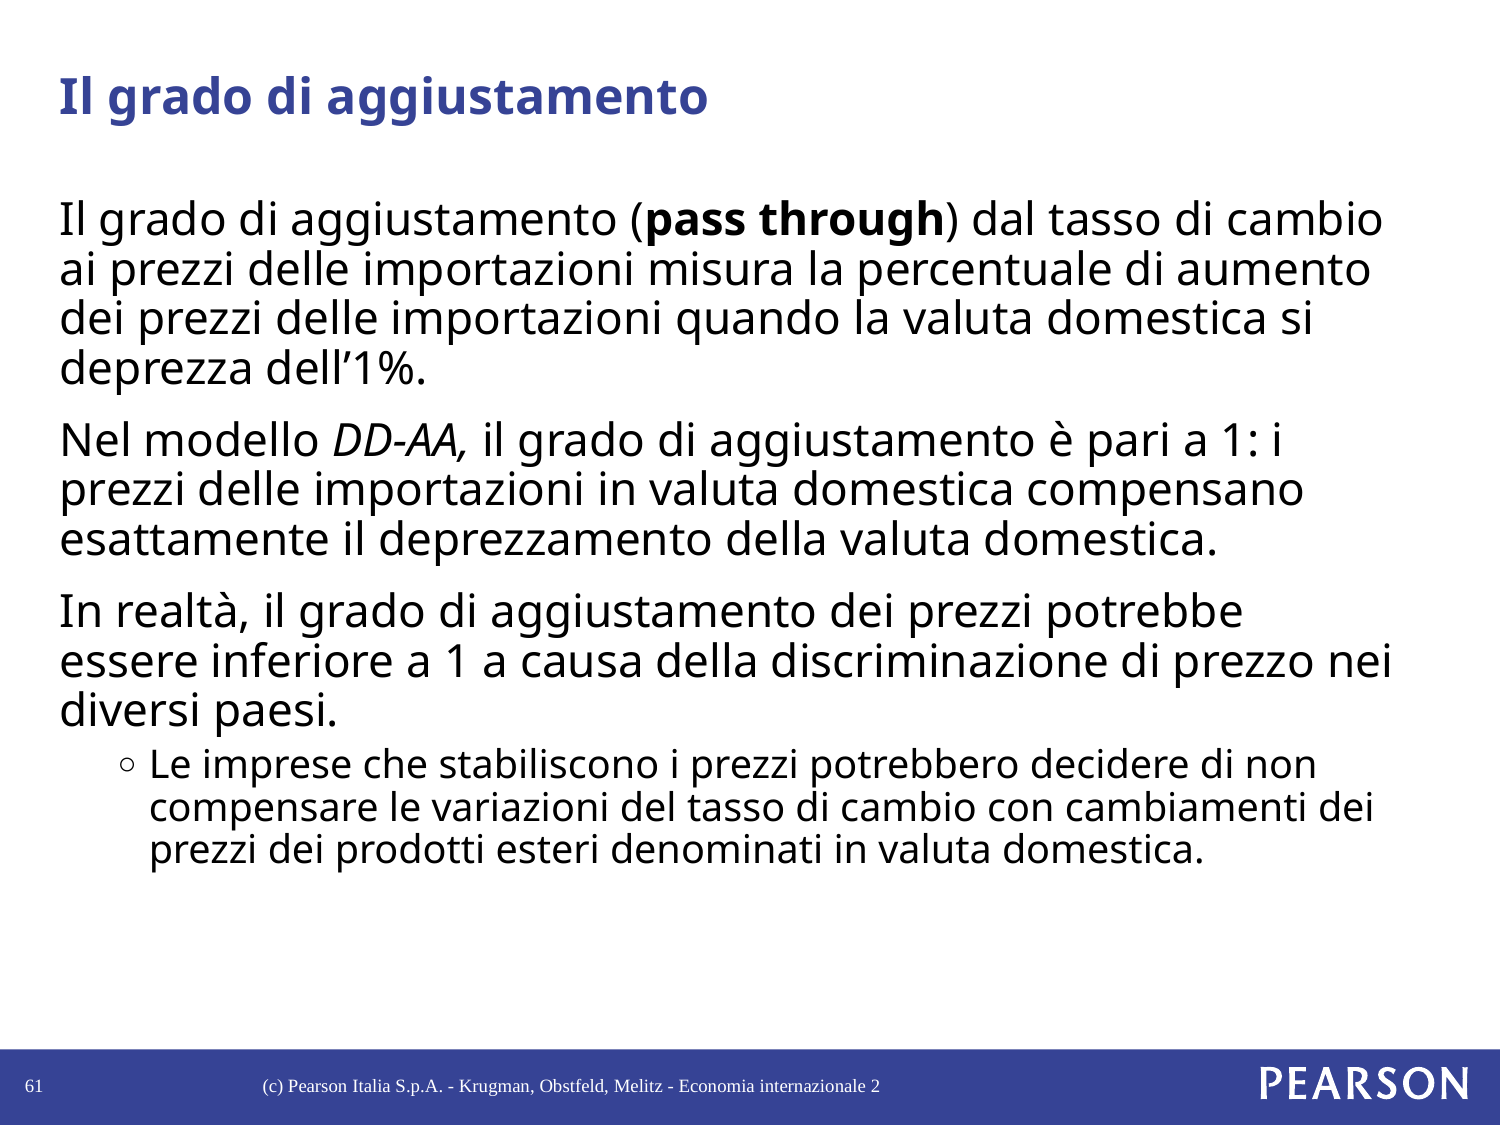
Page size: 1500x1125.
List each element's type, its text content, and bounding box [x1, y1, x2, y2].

footer (c) Pearson Italia S.p.A. - Krugman, Obstfeld, Melitz - Economia internazionale 2 [80, 1073, 881, 1104]
title Il grado di aggiustamento [59, 64, 1410, 173]
list Il grado di aggiustamento (pass through) dal tasso di cambio ai prezzi delle importazioni misura la percentuale di aumento dei prezzi delle importazioni quando la valuta domestica si deprezza dell’1%. Nel modello DD-AA, il grado di aggiustamento è pari a 1: i prezzi delle importazioni in valuta domestica compensano esattamente il deprezzamento della valuta domestica. In realtà, il grado di aggiustamento dei prezzi potrebbe essere inferiore a 1 a causa della discriminazione di prezzo nei diversi paesi. Le imprese che stabiliscono i prezzi potrebbero decidere di non compensare le variazioni del tasso di cambio con cambiamenti dei prezzi dei prodotti esteri denominati in valuta domestica. [59, 196, 1410, 977]
slide_number 61 [24, 1073, 80, 1104]
